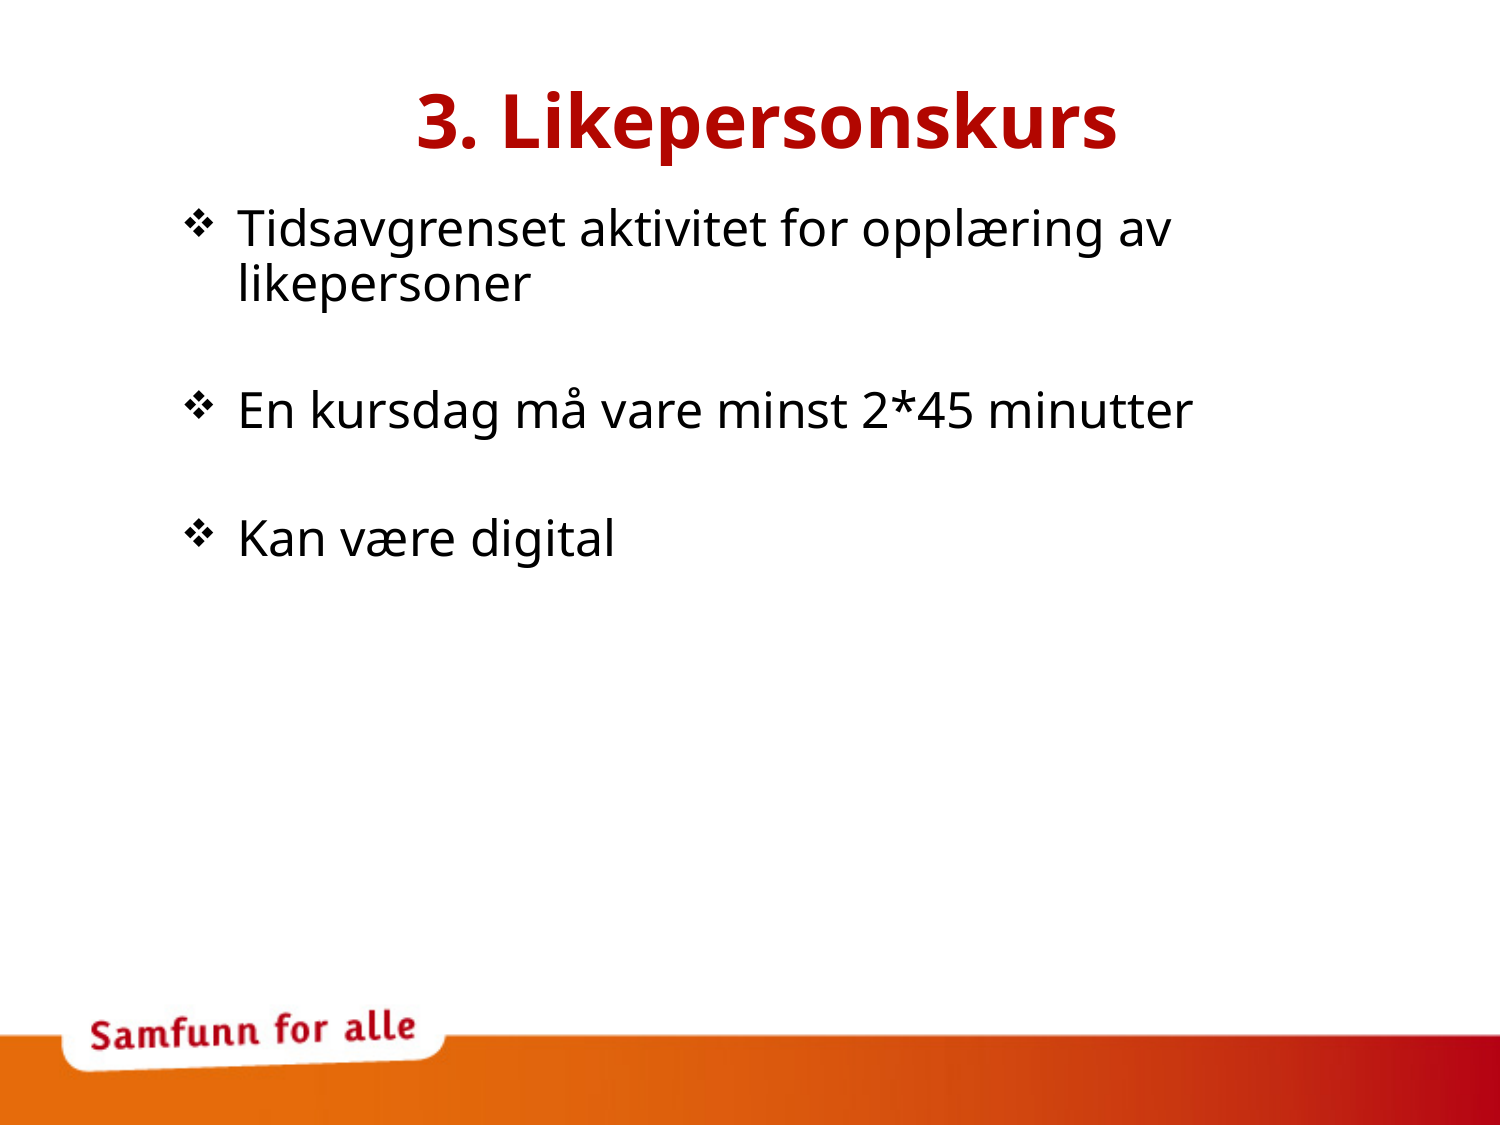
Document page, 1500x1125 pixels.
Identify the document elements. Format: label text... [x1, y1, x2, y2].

list Tidsavgrenset aktivitet for opplæring av likepersoner En kursdag må vare minst 2*45 minutter Kan være digital [147, 196, 1306, 978]
title 3. Likepersonskurs [159, 19, 1376, 149]
picture [0, 0, 1500, 1125]
